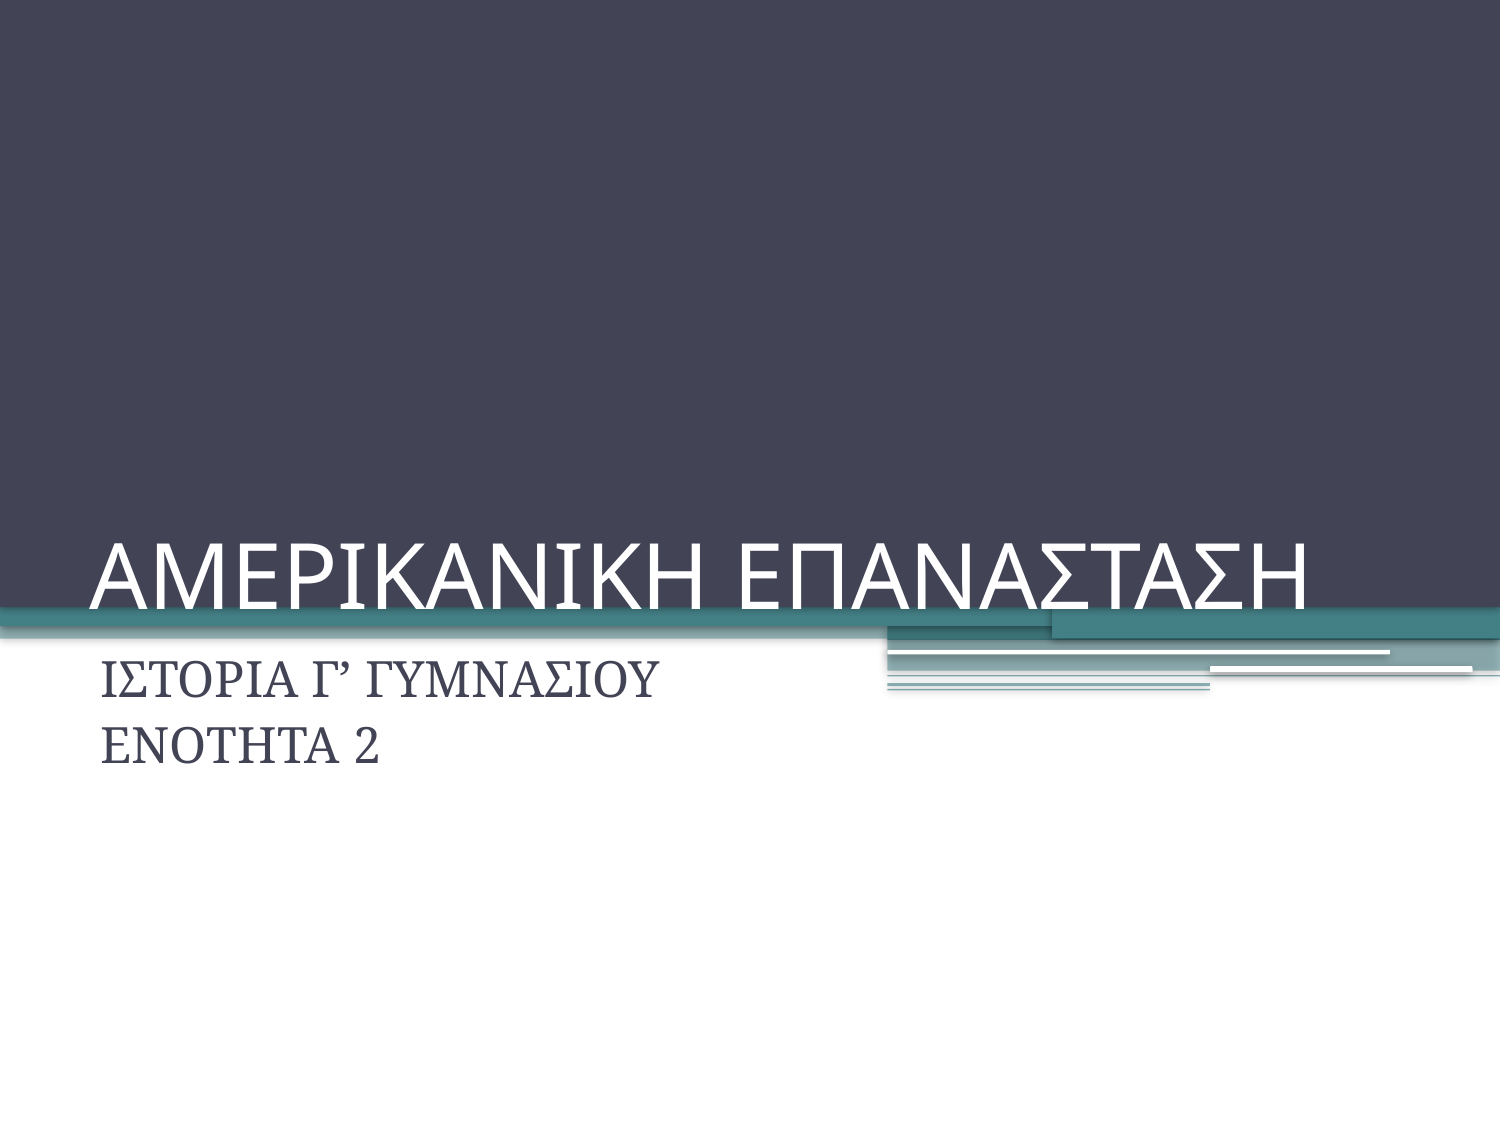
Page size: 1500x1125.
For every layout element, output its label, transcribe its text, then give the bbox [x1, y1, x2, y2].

title ΑΜΕΡΙΚΑΝΙΚΗ ΕΠΑΝΑΣΤΑΣΗ [75, 394, 1463, 636]
subtitle ΙΣΤΟΡΙΑ Γ’ ΓΥΜΝΑΣΙΟΥ ΕΝΟΤΗΤΑ 2 [75, 639, 888, 928]
